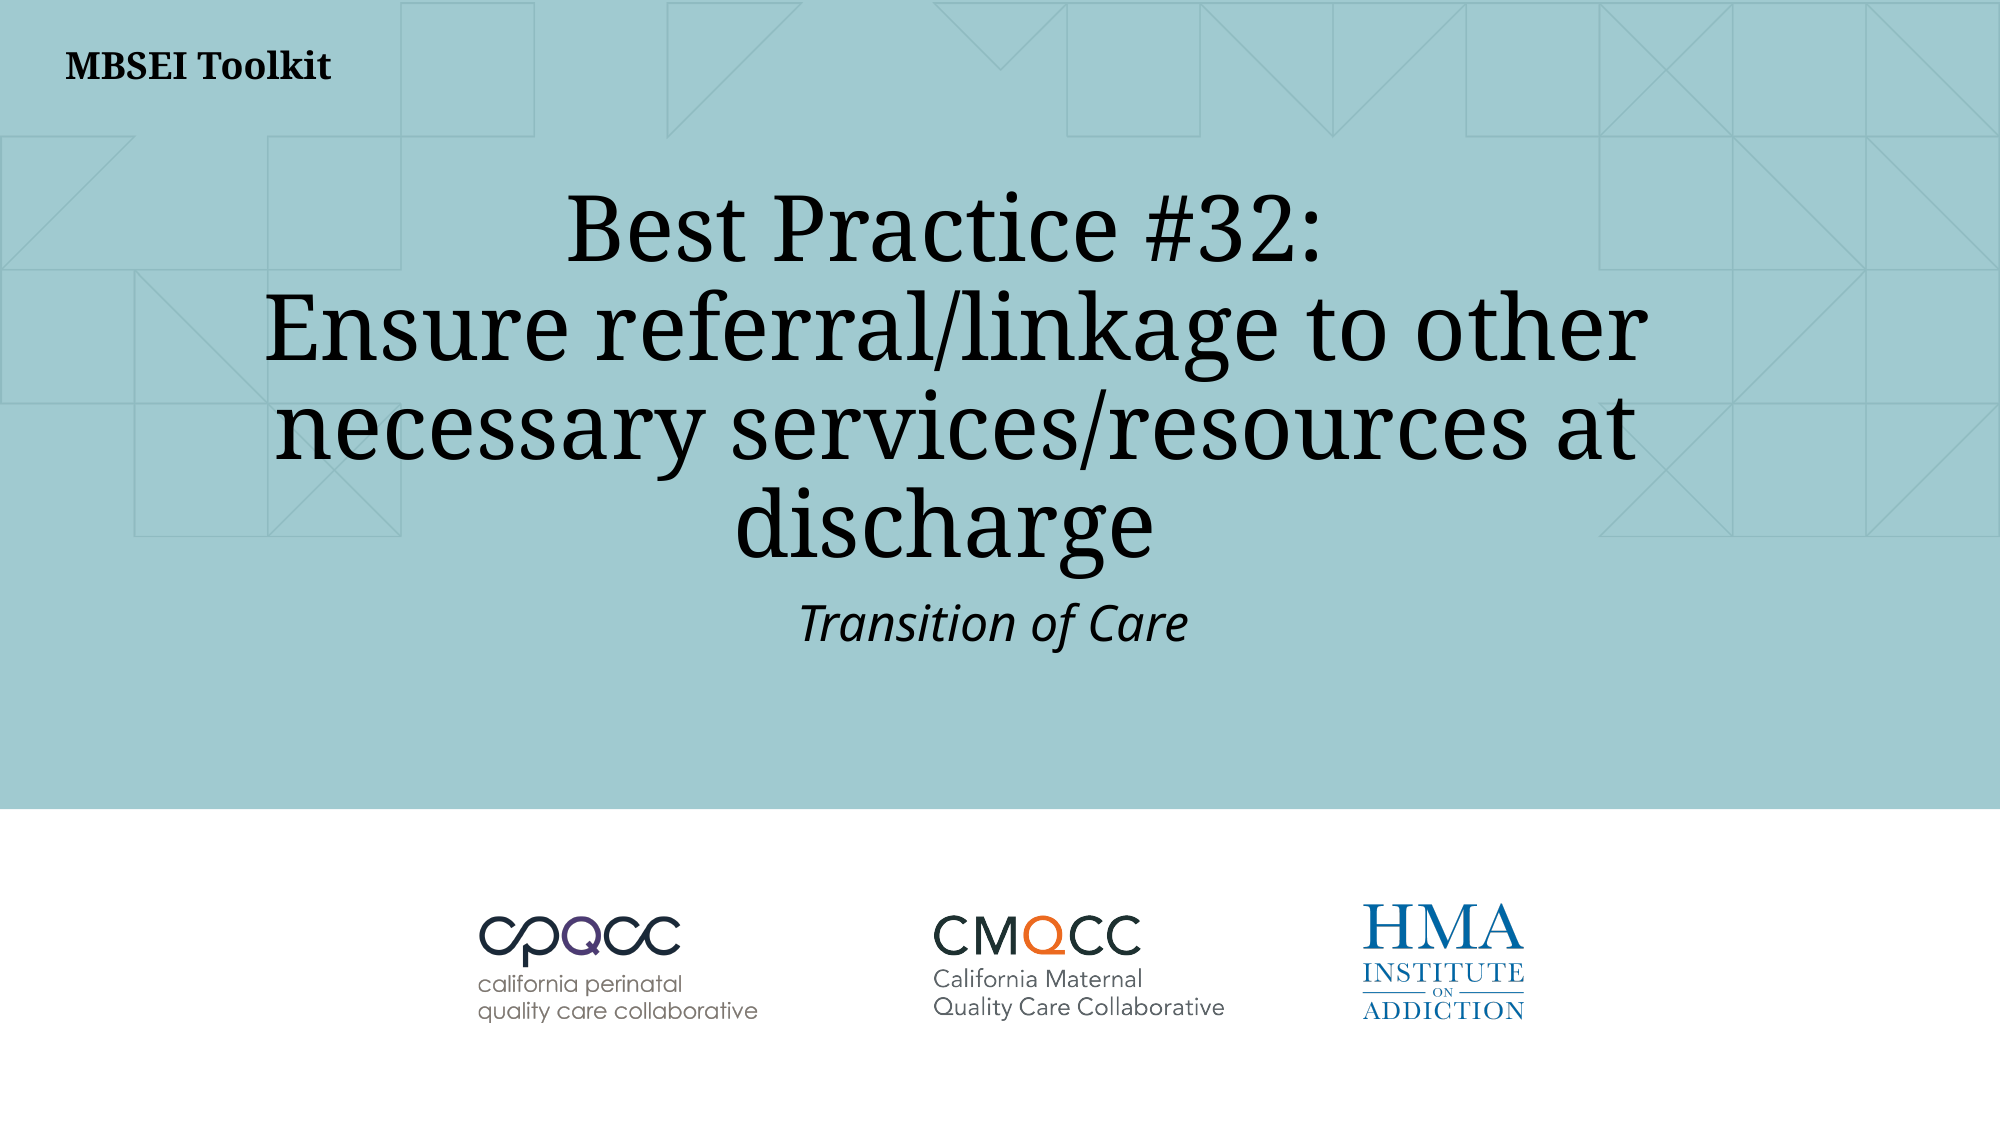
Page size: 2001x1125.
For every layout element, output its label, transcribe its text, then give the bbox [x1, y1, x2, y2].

picture [476, 915, 760, 1024]
picture [934, 915, 1224, 1021]
picture [1361, 903, 1524, 1021]
title Best Practice #32: Ensure referral/linkage to other necessary services/resources at discharge [164, 184, 1750, 576]
subtitle Transition of Care [249, 590, 1750, 863]
